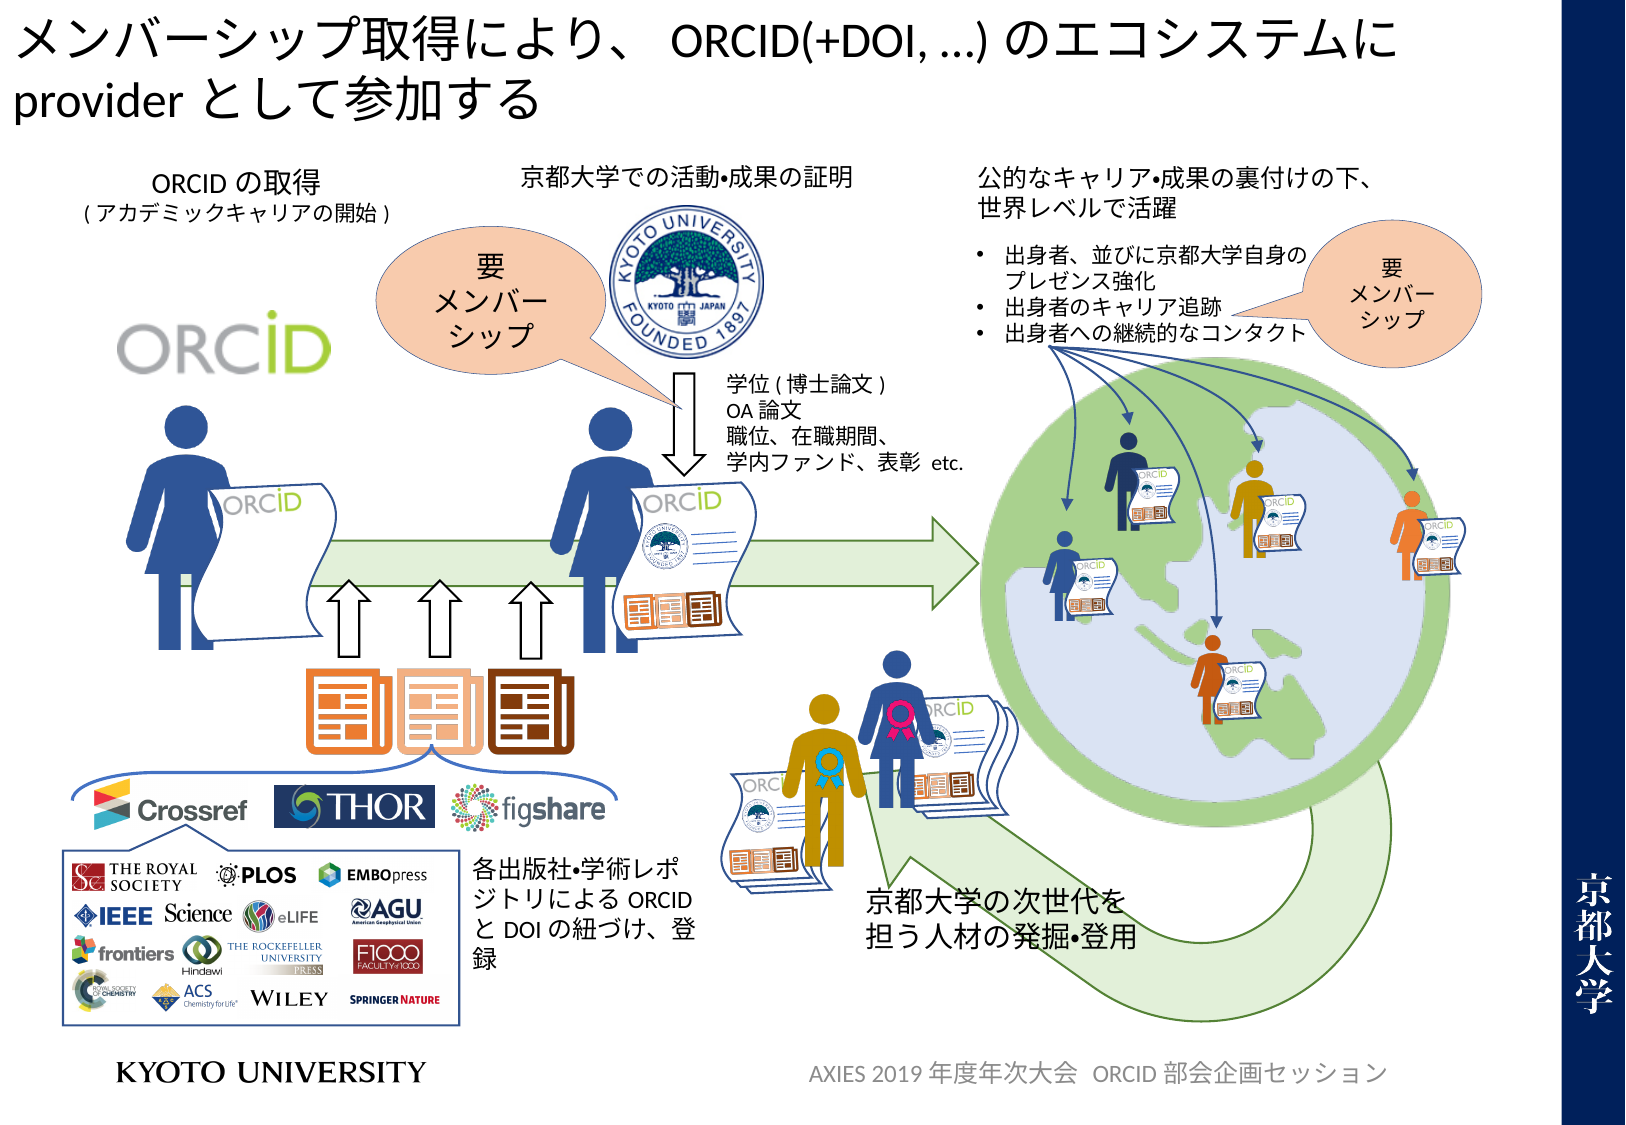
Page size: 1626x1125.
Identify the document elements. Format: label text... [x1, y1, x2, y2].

footer AXIES 2019年度年次大会 ORCID部会企画セッション [690, 1042, 1404, 1103]
text_box メンバーシップ取得により、ORCID(+DOI, …)のエコシステムに providerとして参加する [0, 0, 1416, 135]
picture [116, 1061, 427, 1083]
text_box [55, 153, 1512, 1026]
picture [1573, 873, 1614, 1014]
